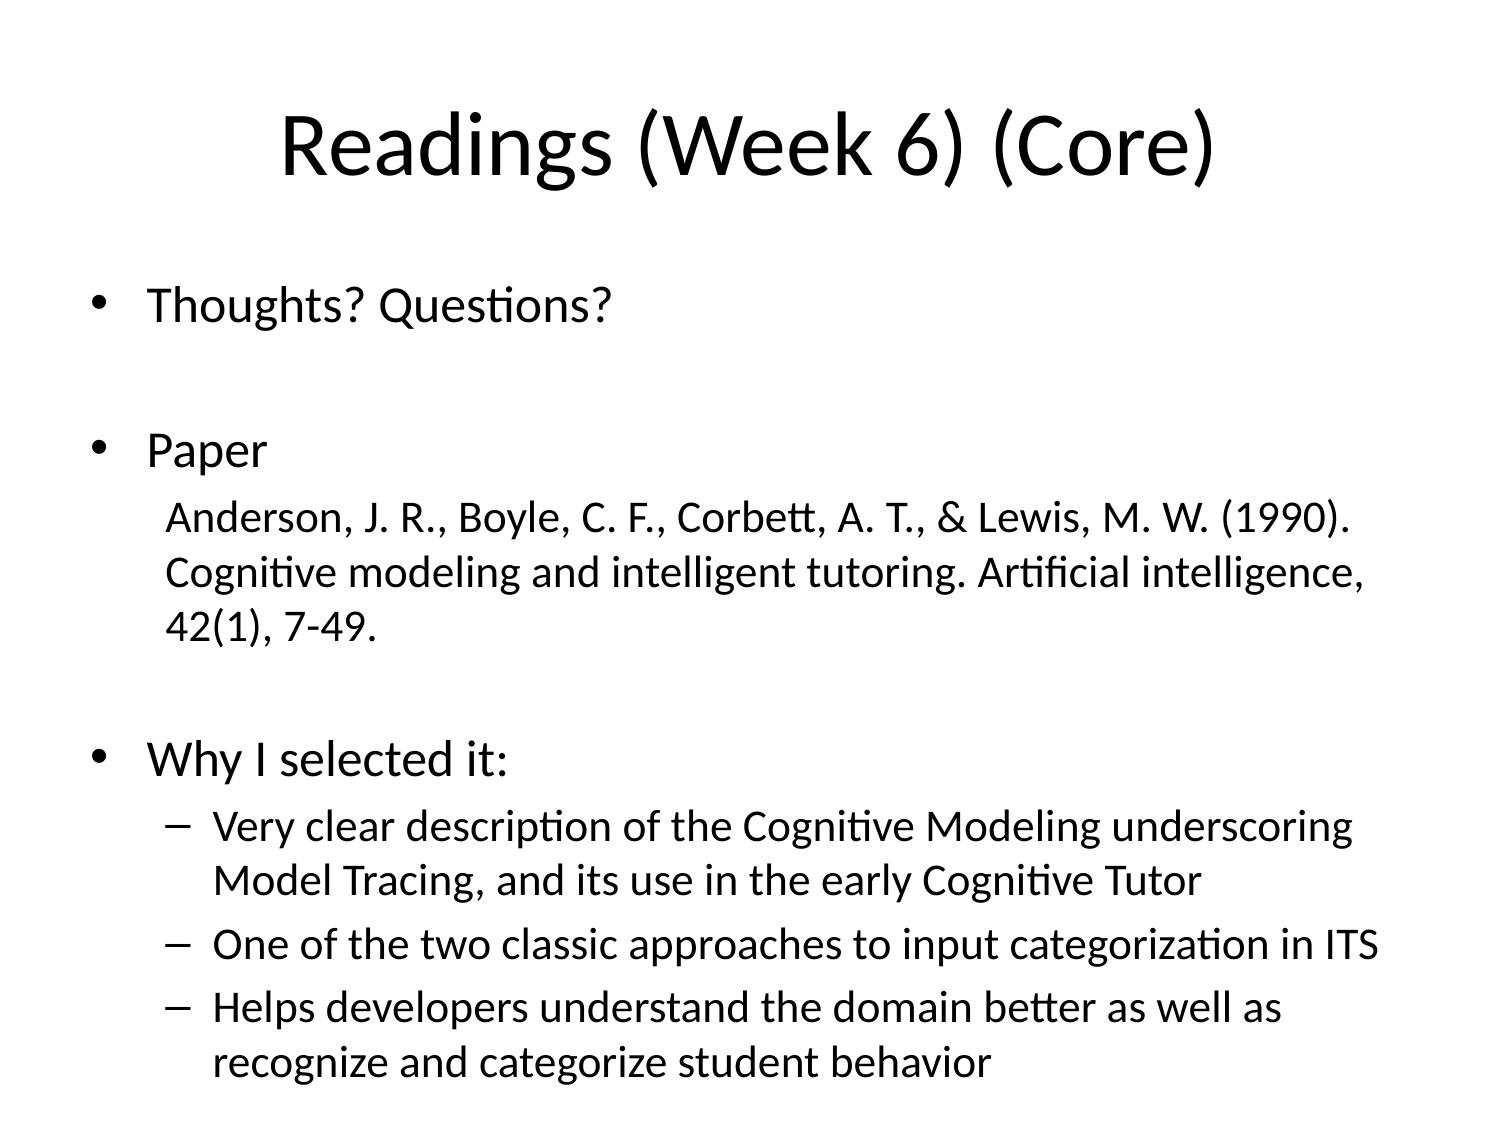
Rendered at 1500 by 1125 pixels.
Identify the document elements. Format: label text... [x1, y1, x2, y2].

title Readings (Week 6) (Core) [75, 45, 1425, 233]
list Thoughts? Questions? Paper Anderson, J. R., Boyle, C. F., Corbett, A. T., & Lewis, M. W. (1990). Cognitive modeling and intelligent tutoring. Artificial intelligence, 42(1), 7-49. Why I selected it: Very clear description of the Cognitive Modeling underscoring Model Tracing, and its use in the early Cognitive Tutor One of the two classic approaches to input categorization in ITS Helps developers understand the domain better as well as recognize and categorize student behavior [75, 262, 1425, 1100]
